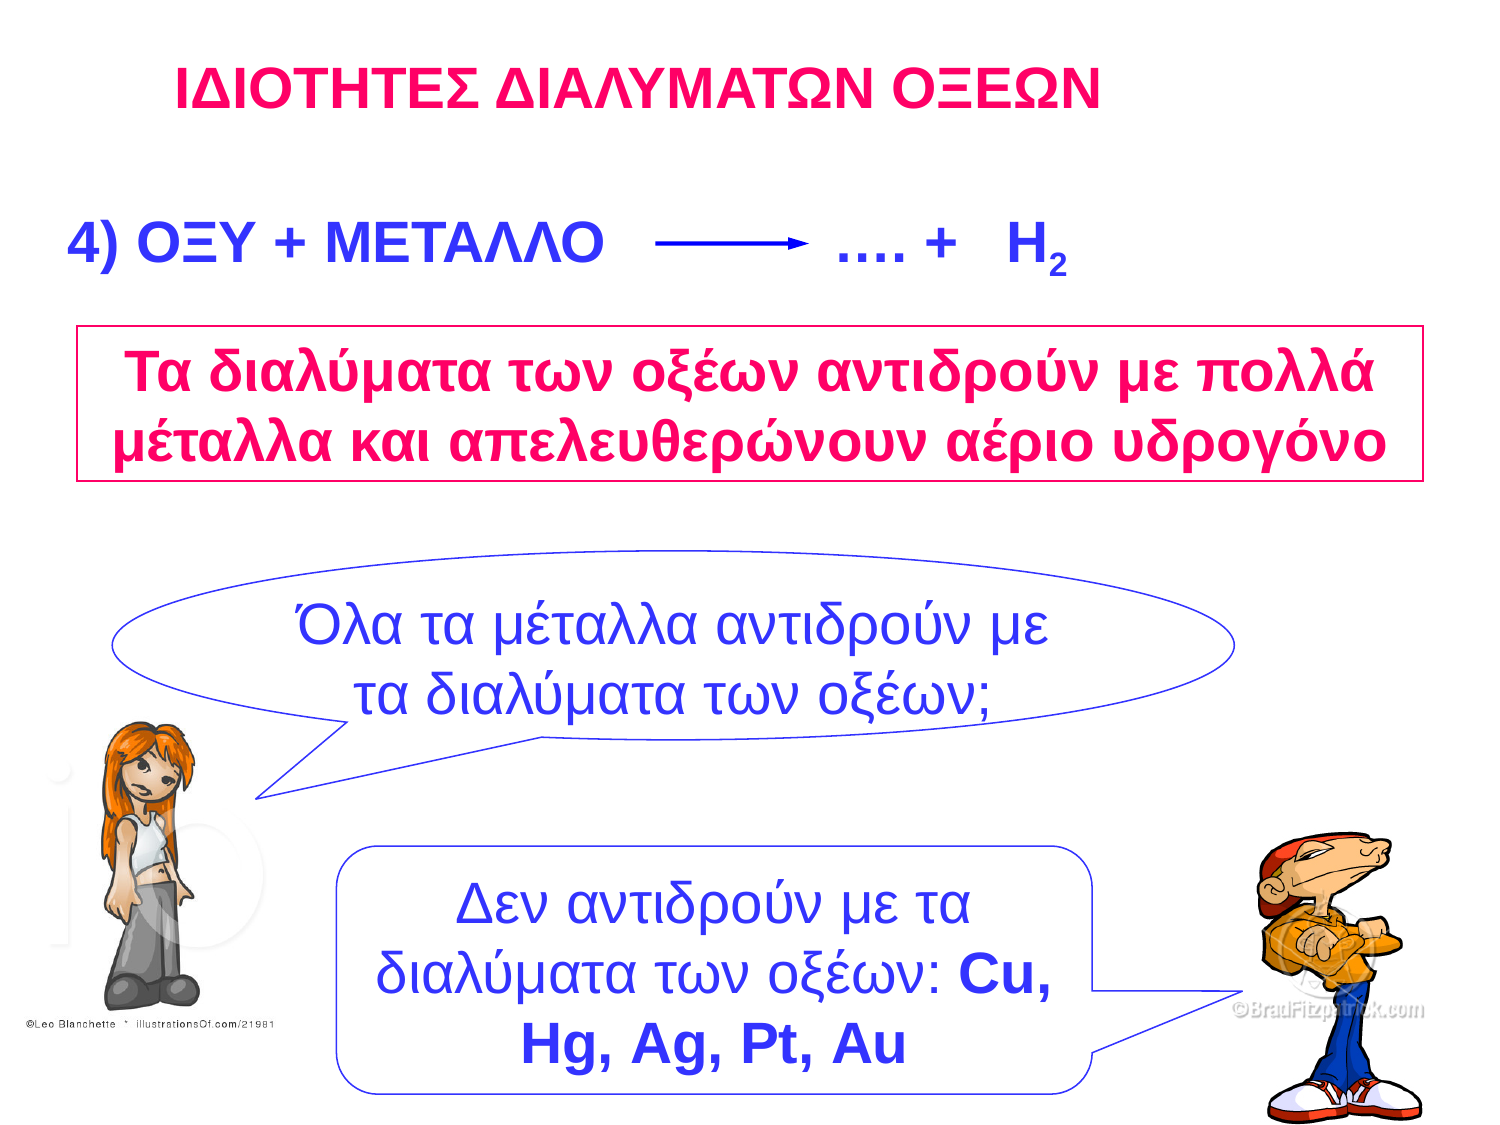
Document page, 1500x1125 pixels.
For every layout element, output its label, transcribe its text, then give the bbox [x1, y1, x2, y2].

text_box 4) OΞΥ + ΜΕΤΑΛΛΟ …. + Η2 [53, 196, 1282, 291]
picture [1127, 828, 1500, 1125]
text_box Όλα τα μέταλλα αντιδρούν με τα διαλύματα των οξέων; [112, 550, 1235, 789]
text_box ΙΔΙΟΤΗΤΕΣ ΔΙΑΛΥΜΑΤΩΝ ΟΞΕΩΝ [159, 42, 1176, 128]
text_box Δεν αντιδρούν με τα διαλύματα των οξέων: Cu, Hg, Ag, Pt, Au [336, 846, 1122, 1095]
text_box [655, 237, 810, 250]
text_box Τα διαλύματα των οξέων αντιδρούν με πολλά μέταλλα και απελευθερώνουν αέριο υδρογόνο [76, 326, 1424, 481]
picture [0, 715, 300, 1031]
